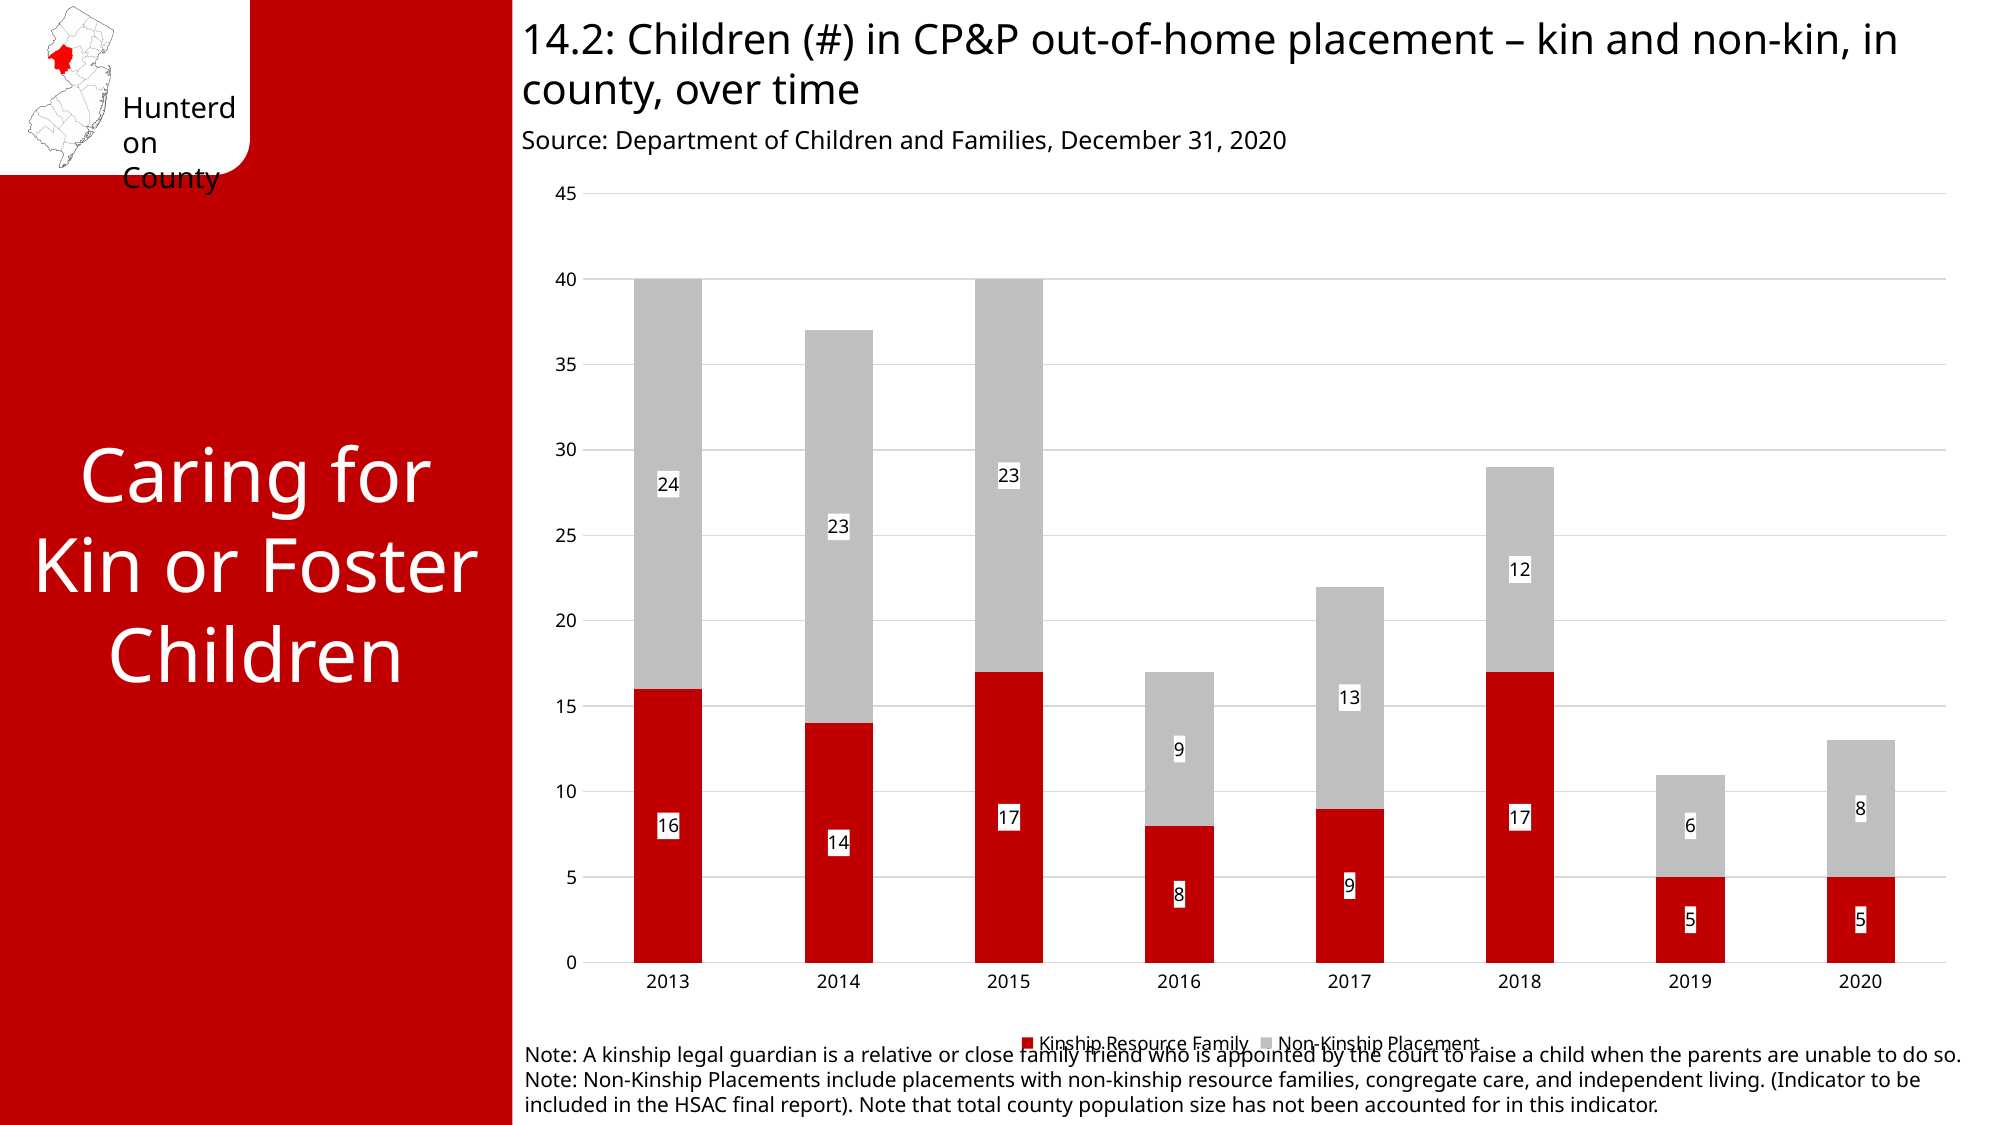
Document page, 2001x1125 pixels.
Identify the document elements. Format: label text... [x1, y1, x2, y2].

text_box 14.2: Children (#) in CP&P out-of-home placement – kin and non-kin, in county, over time [506, 5, 1995, 161]
text_box Note: A kinship legal guardian is a relative or close family friend who is appointed by the court to raise a child when the parents are unable to do so. Note: Non-Kinship Placements include placements with non-kinship resource families, congregate care, and independent living. (Indicator to be included in the HSAC final report). Note that total county population size has not been accounted for in this indicator. [509, 1032, 2000, 1125]
text_box Caring for Kin or Foster Children [0, 419, 513, 705]
text_box Source: Department of Children and Families, December 31, 2020 [506, 117, 1564, 162]
chart [526, 162, 1976, 1063]
picture [28, 6, 114, 168]
